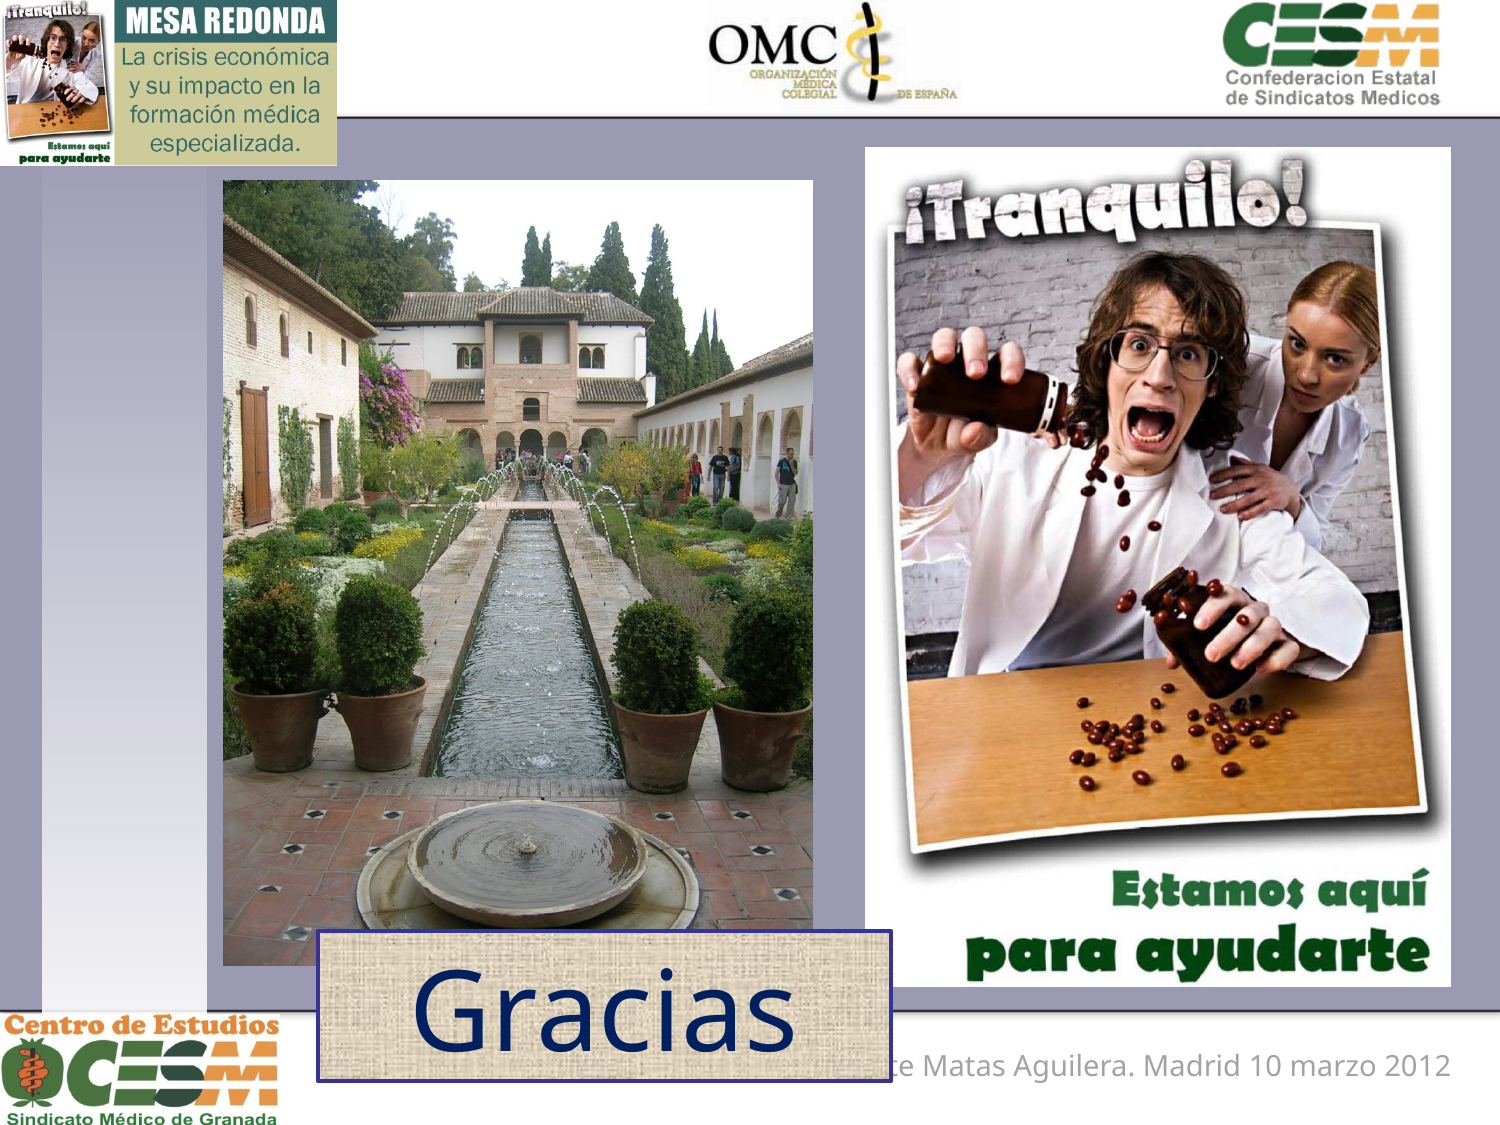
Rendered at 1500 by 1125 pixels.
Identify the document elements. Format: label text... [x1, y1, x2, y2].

text_box Gracias [316, 929, 893, 1083]
picture [0, 0, 1500, 1125]
text_box [42, 174, 207, 1012]
text_box [Vicente Matas Aguilera. Madrid 10 marzo 2012 [629, 1019, 1467, 1094]
